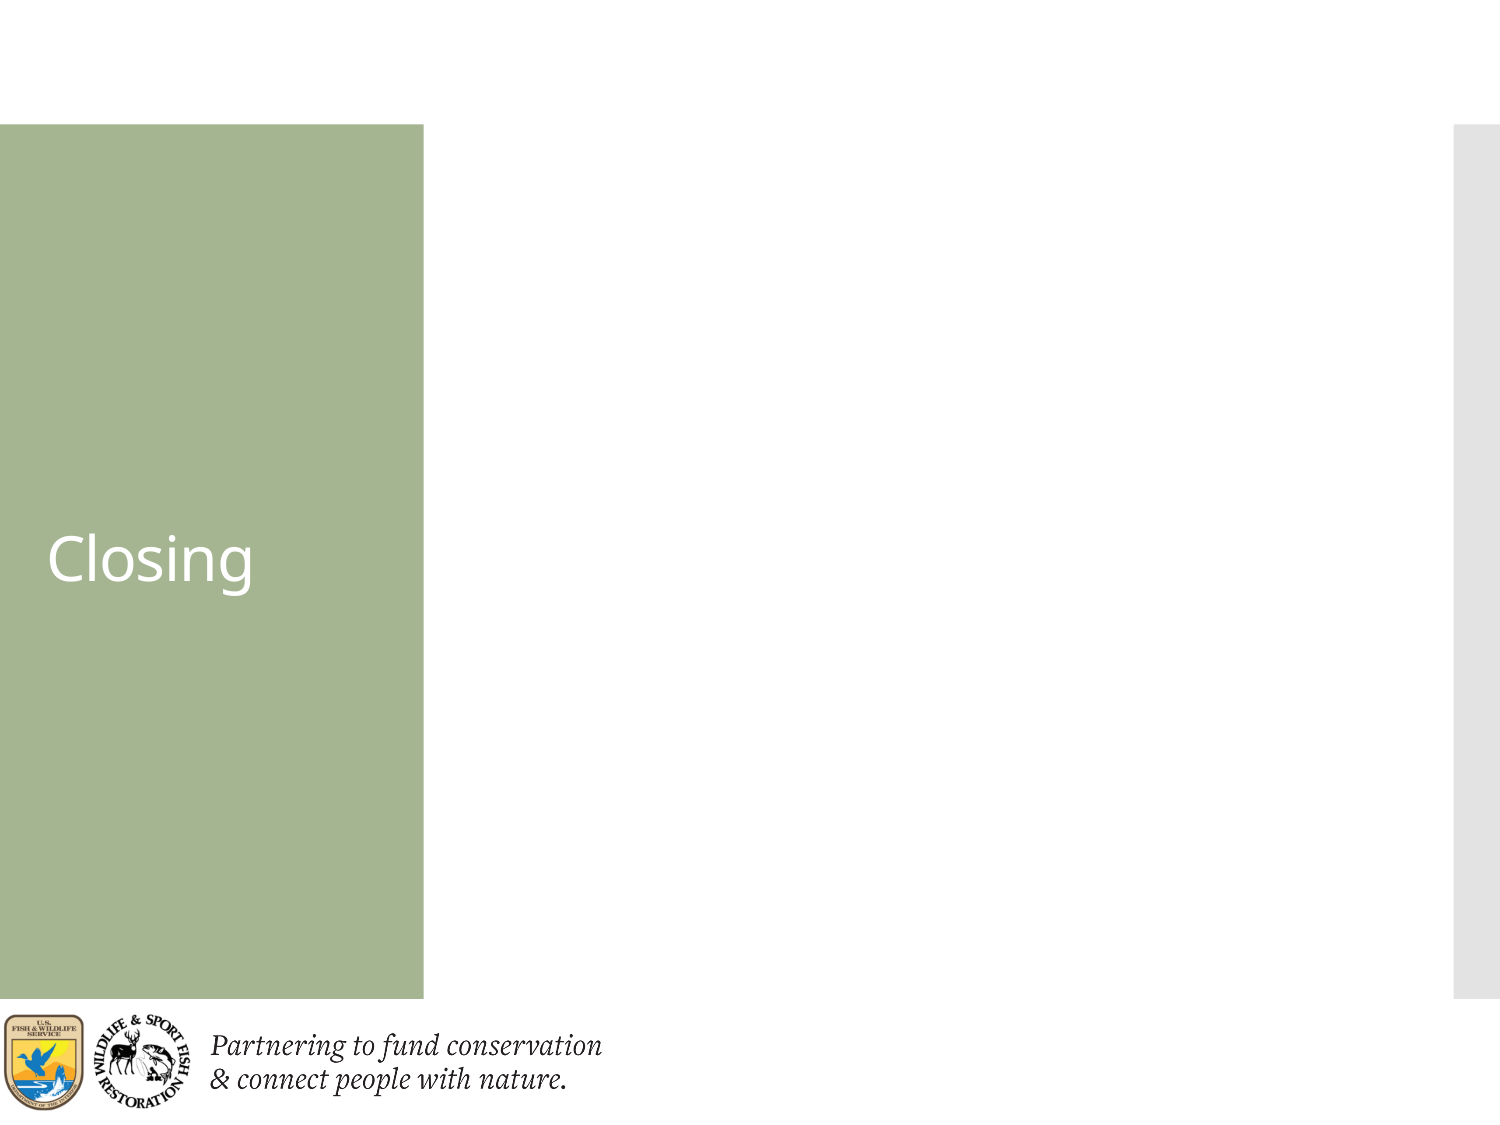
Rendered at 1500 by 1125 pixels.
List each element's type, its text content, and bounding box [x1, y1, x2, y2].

title Closing [31, 184, 394, 940]
picture [0, 1003, 620, 1125]
